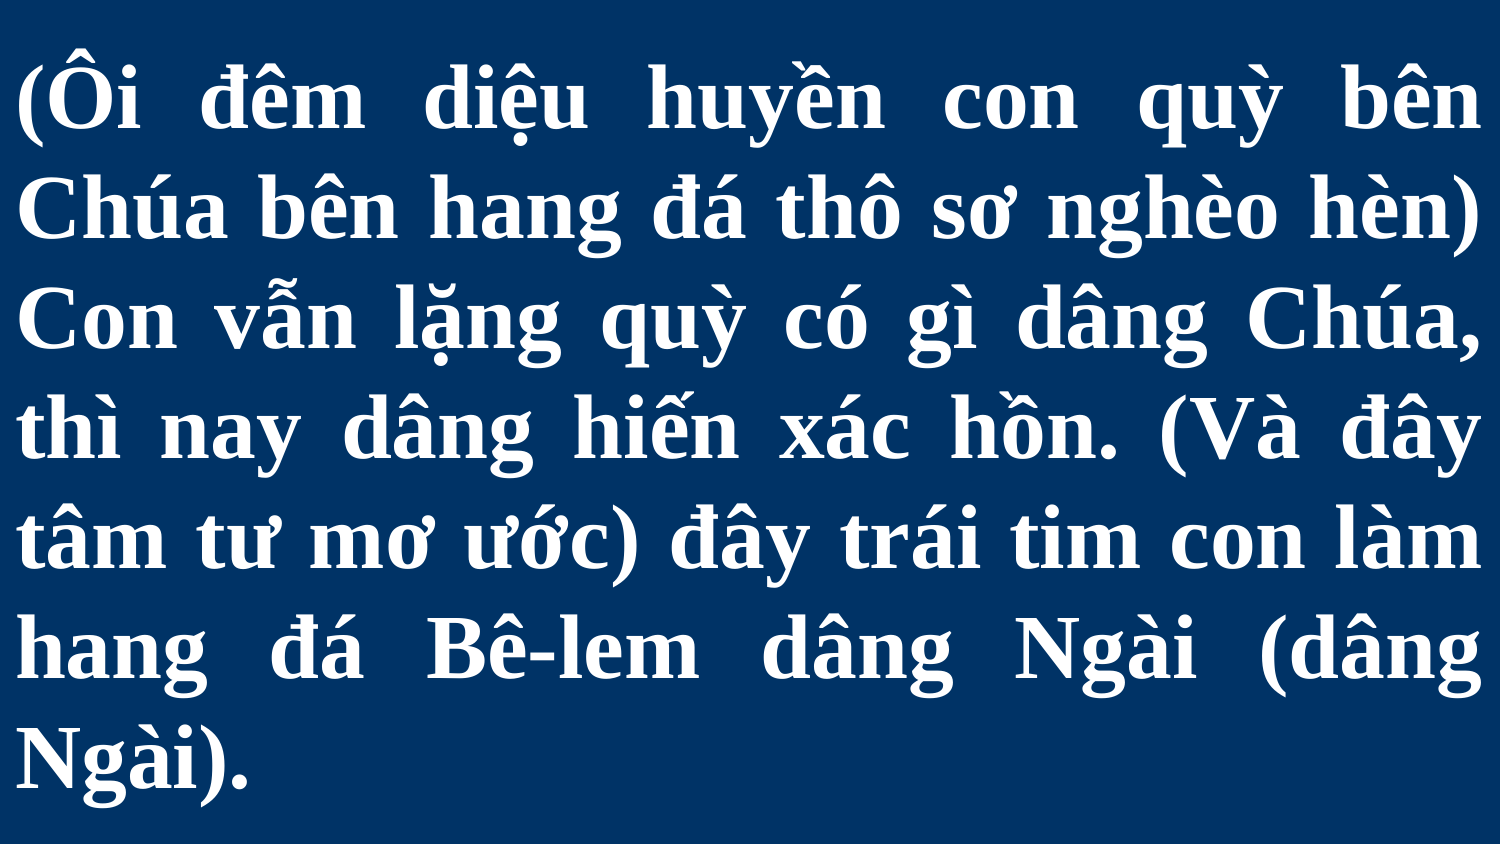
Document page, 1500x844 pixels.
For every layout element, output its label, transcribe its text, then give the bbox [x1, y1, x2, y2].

title (Ôi đêm diệu huyền con quỳ bên Chúa bên hang đá thô sơ nghèo hèn) Con vẫn lặng quỳ có gì dâng Chúa, thì nay dâng hiến xác hồn. (Và đây tâm tư mơ ước) đây trái tim con làm hang đá Bê-lem dâng Ngài (dâng Ngài). [0, 0, 1500, 844]
